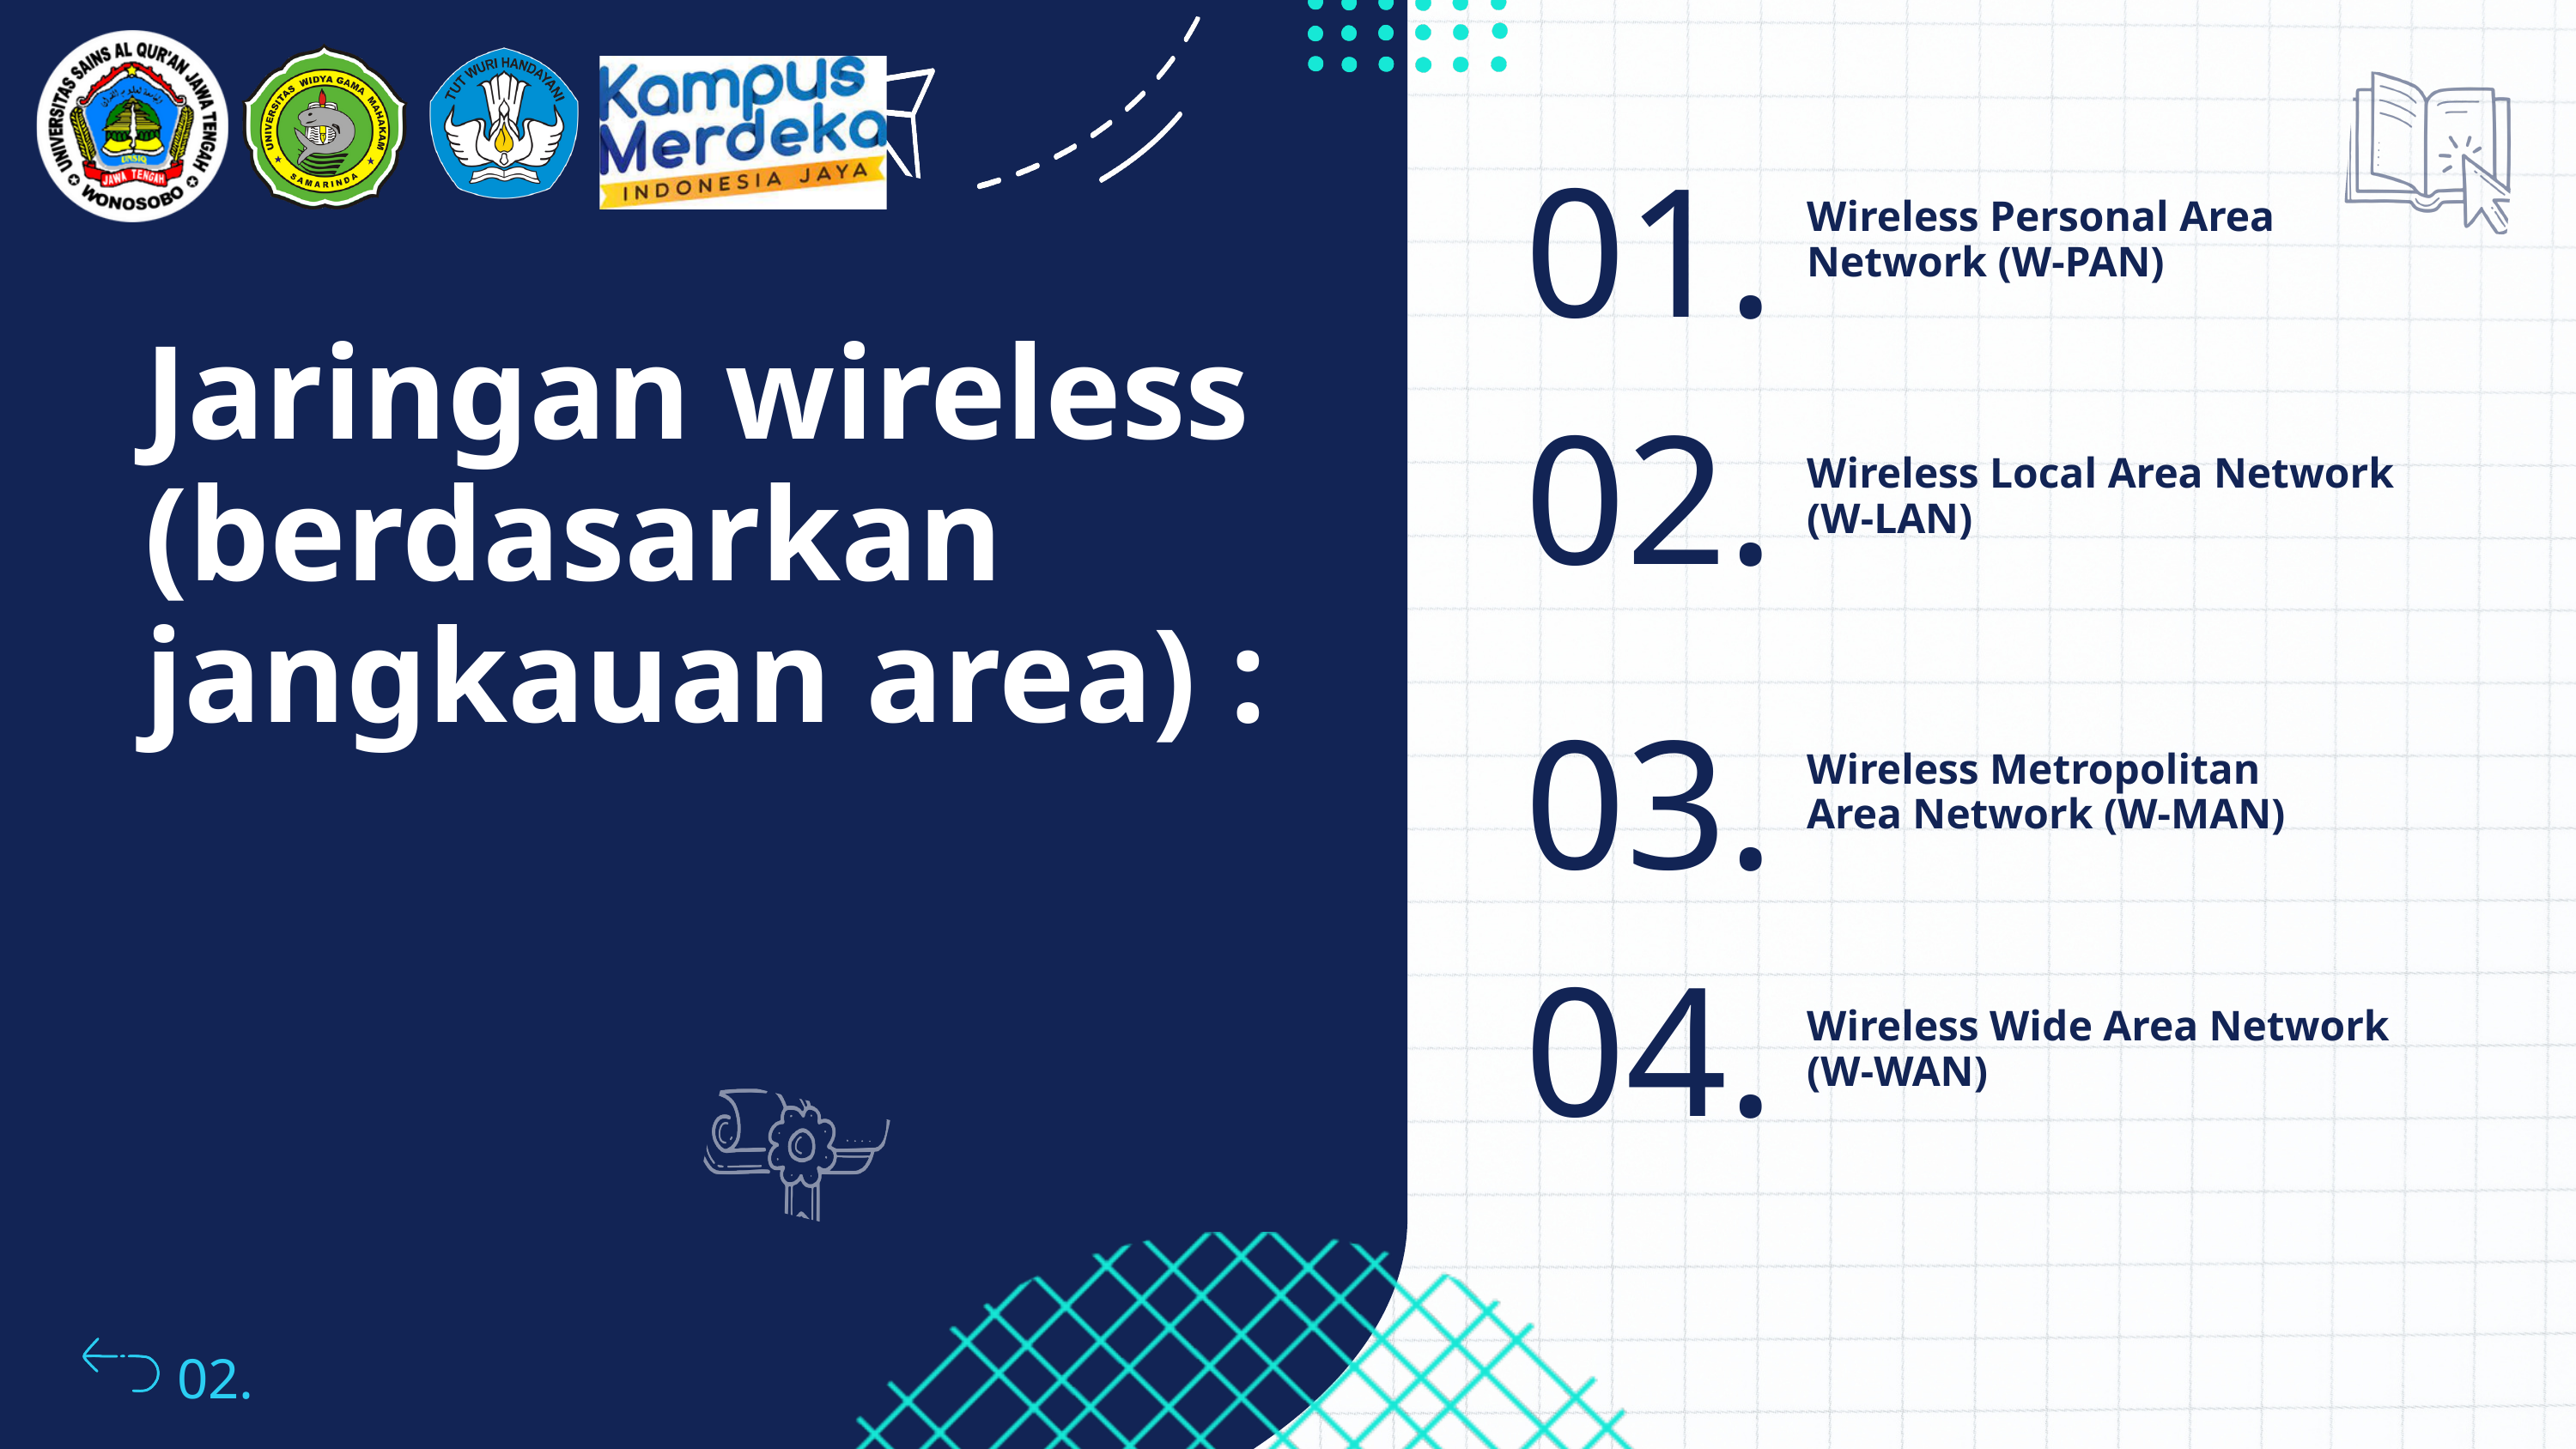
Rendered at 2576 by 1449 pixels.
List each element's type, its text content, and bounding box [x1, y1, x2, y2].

text_box Wireless Personal Area Network (W-PAN) [1807, 194, 2361, 330]
text_box [82, 1337, 160, 1392]
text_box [0, 0, 1775, 1240]
text_box 02. [177, 1333, 279, 1410]
text_box [2342, 70, 2519, 235]
text_box 04. [1778, 956, 1871, 1153]
text_box Wireless Metropolitan Area Network (W-MAN) [1807, 747, 2361, 883]
text_box [1736, 0, 2576, 1449]
text_box [753, 1249, 1736, 1449]
text_box 03. [1778, 709, 1871, 905]
text_box Wireless Local Area Network (W-LAN) [1807, 451, 2466, 588]
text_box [36, 30, 887, 222]
text_box 02. [1778, 404, 1871, 600]
text_box 01. [1778, 156, 1871, 353]
text_box Wireless Wide Area Network (W-WAN) [1807, 1003, 2466, 1094]
